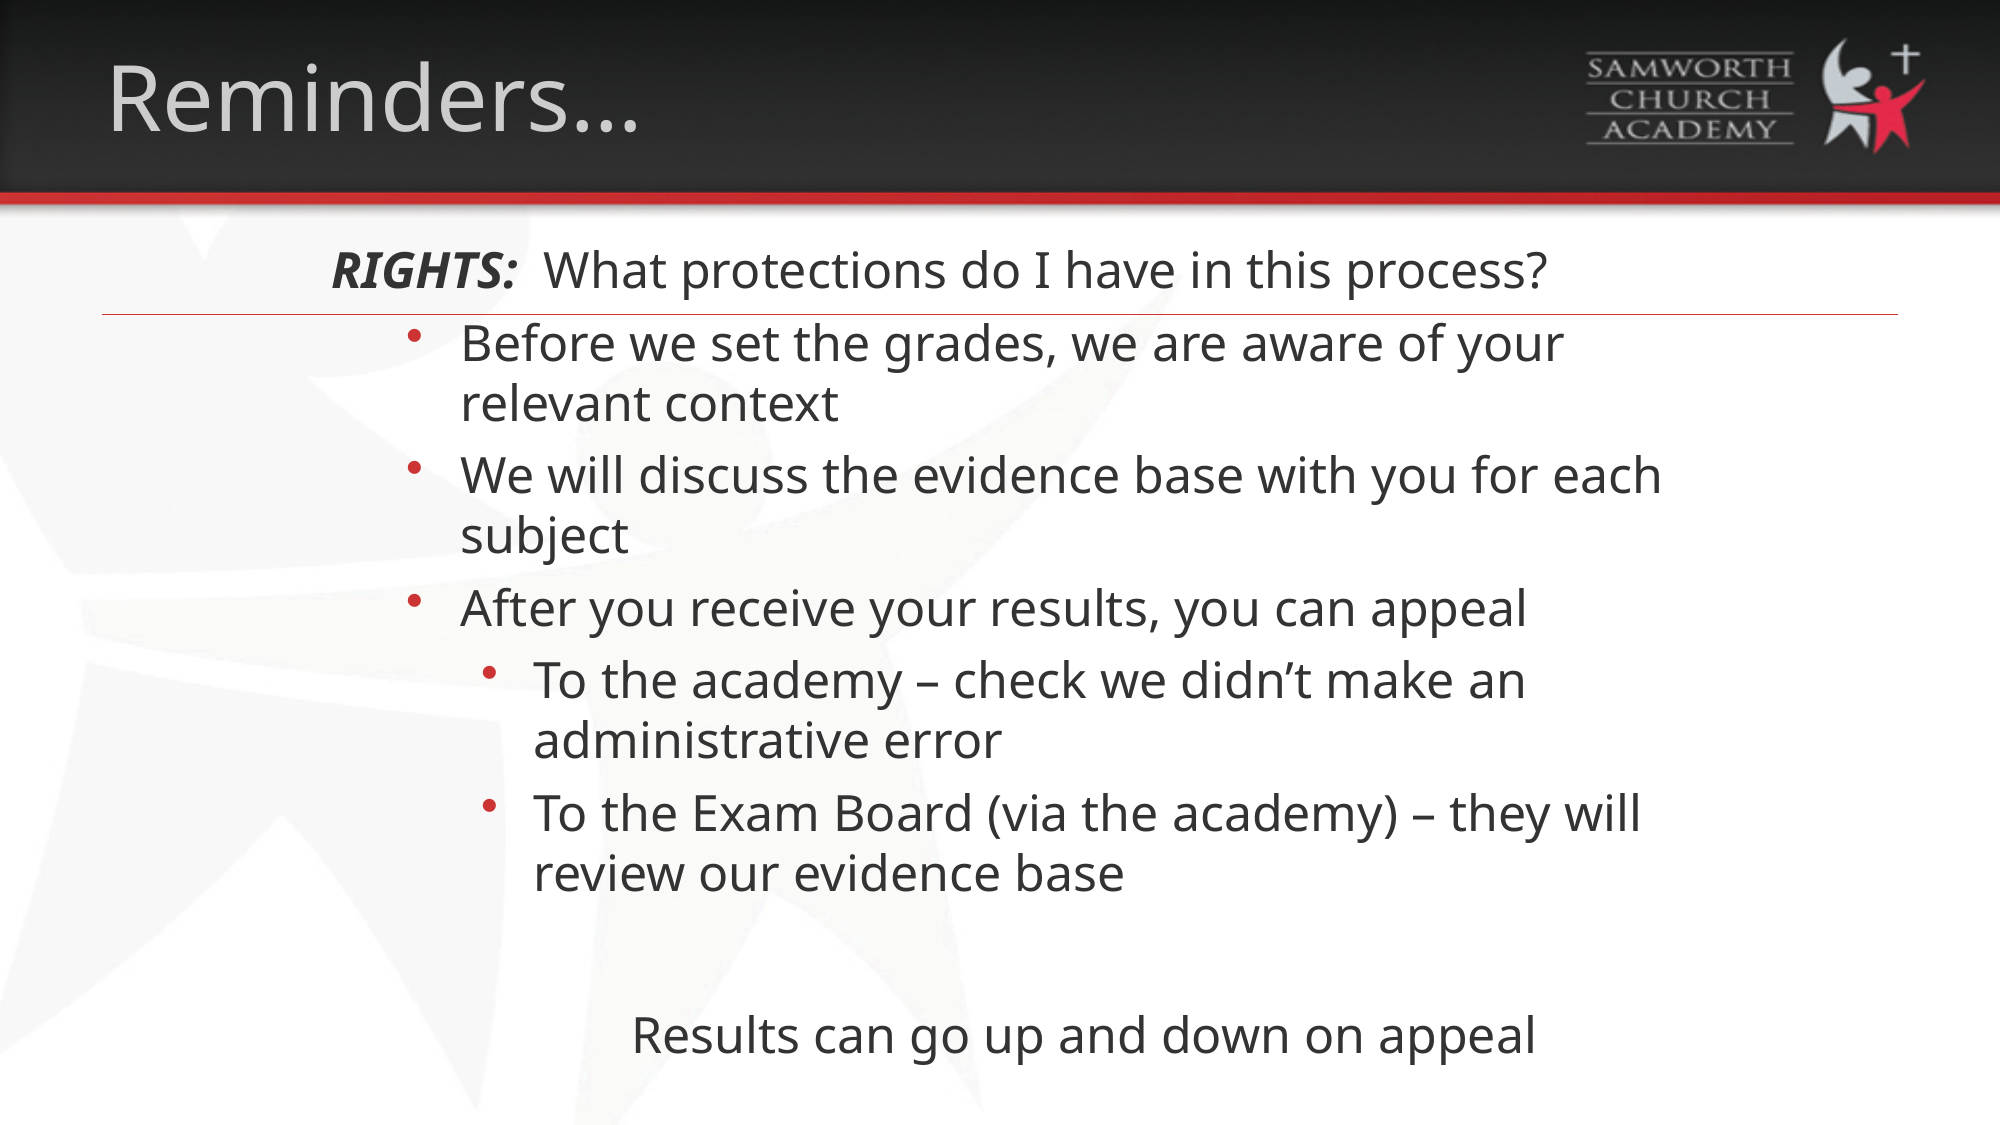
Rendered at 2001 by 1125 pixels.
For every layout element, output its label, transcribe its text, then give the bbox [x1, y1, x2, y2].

title Reminders… [97, 0, 1521, 190]
list RIGHTS: What protections do I have in this process? Before we set the grades, we are aware of your relevant context We will discuss the evidence base with you for each subject After you receive your results, you can appeal To the academy – check we didn’t make an administrative error To the Exam Board (via the academy) – they will review our evidence base Results can go up and down on appeal [323, 148, 1697, 1071]
picture [0, 0, 2000, 1125]
